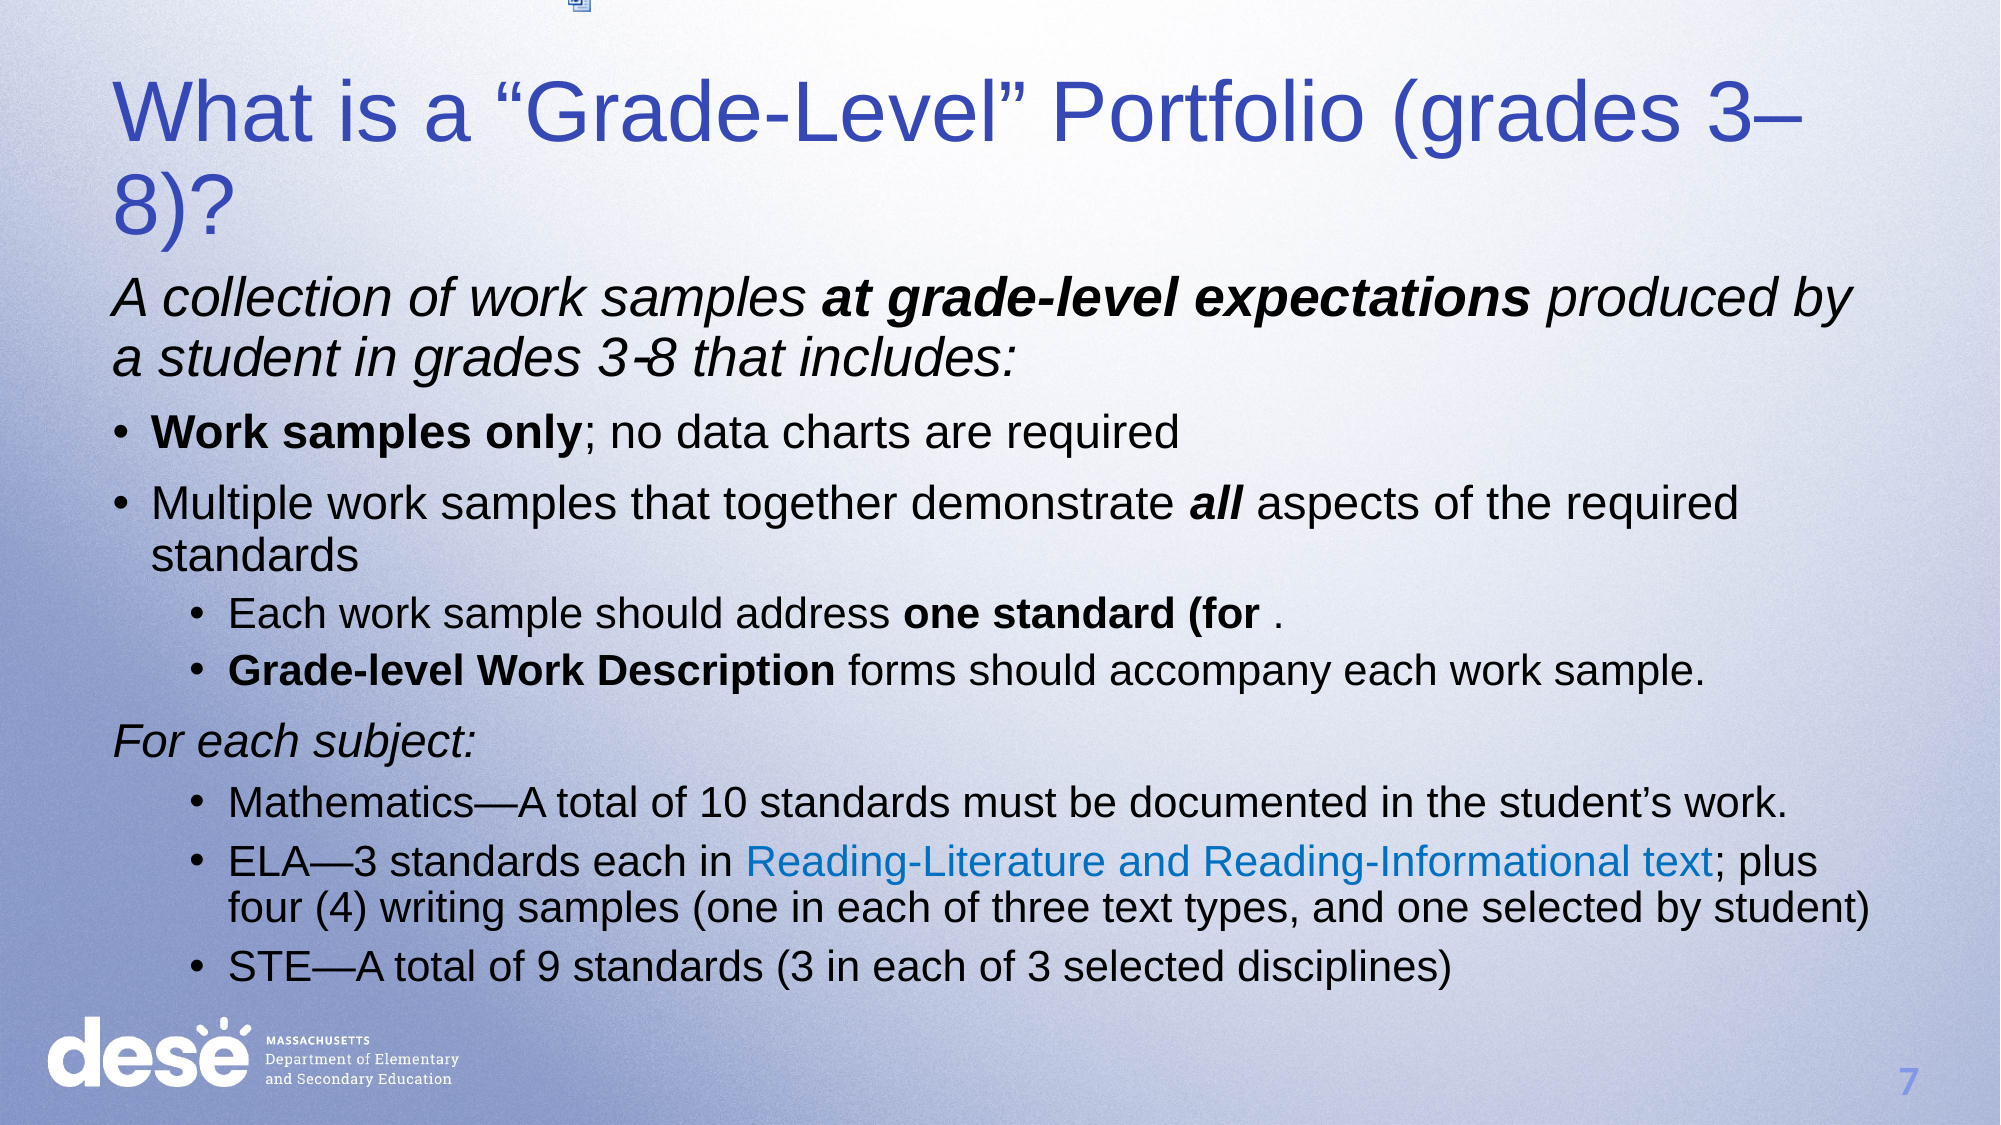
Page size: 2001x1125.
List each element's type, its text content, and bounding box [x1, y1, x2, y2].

list A collection of work samples at grade-level expectations produced by a student in grades 38 that includes: Work samples only; no data charts are required Multiple work samples that together demonstrate all aspects of the required standards Each work sample should address one standard (for . Grade-level Work Description forms should accompany each work sample. For each subject: Mathematics—A total of 10 standards must be documented in the student’s work. ELA—3 standards each in Reading-Literature and Reading-Informational text; plus four (4) writing samples (one in each of three text types, and one selected by student) STE—A total of 9 standards (3 in each of 3 selected disciplines) [97, 261, 1903, 1007]
picture [0, 0, 2000, 1125]
title What is a “Grade-Level” Portfolio (grades 3–8)? [97, 59, 1903, 261]
